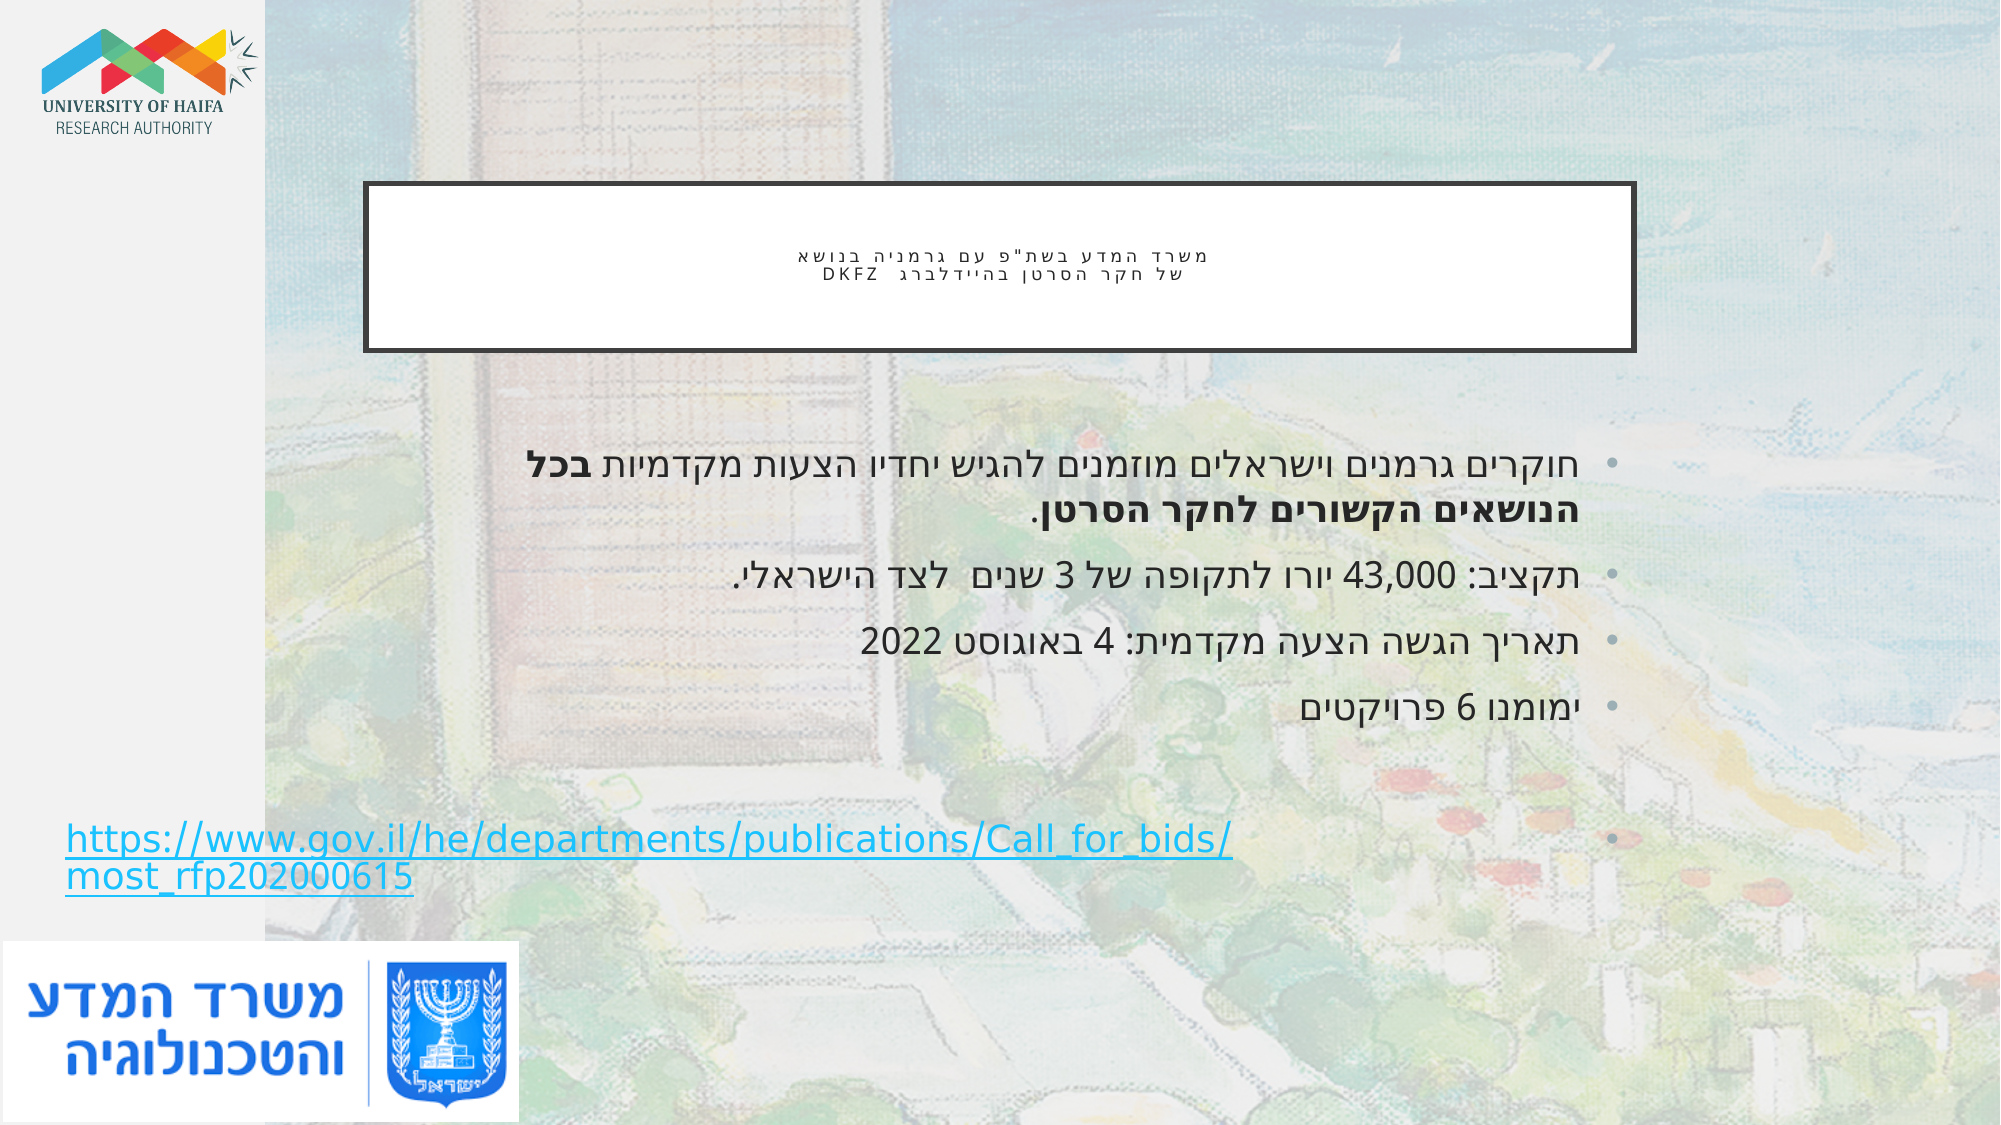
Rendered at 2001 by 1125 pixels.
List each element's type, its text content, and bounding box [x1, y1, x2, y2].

title משרד המדע בשת"פ עם גרמניה בנושא של חקר הסרטן בהיידלברג DKFZ [363, 181, 1637, 353]
picture [3, 941, 519, 1122]
list חוקרים גרמנים וישראלים מוזמנים להגיש יחדיו הצעות מקדמיות בכל הנושאים הקשורים לחקר הסרטן. תקציב: 43,000 יורו לתקופה של 3 שנים לצד הישראלי. תאריך הגשה הצעה מקדמית: 4 באוגוסט 2022 ימומנו 6 פרויקטים https://www.gov.il/he/departments/publications/Call_for_bids/most_rfp202000615 [366, 432, 1634, 942]
picture [0, 27, 275, 141]
